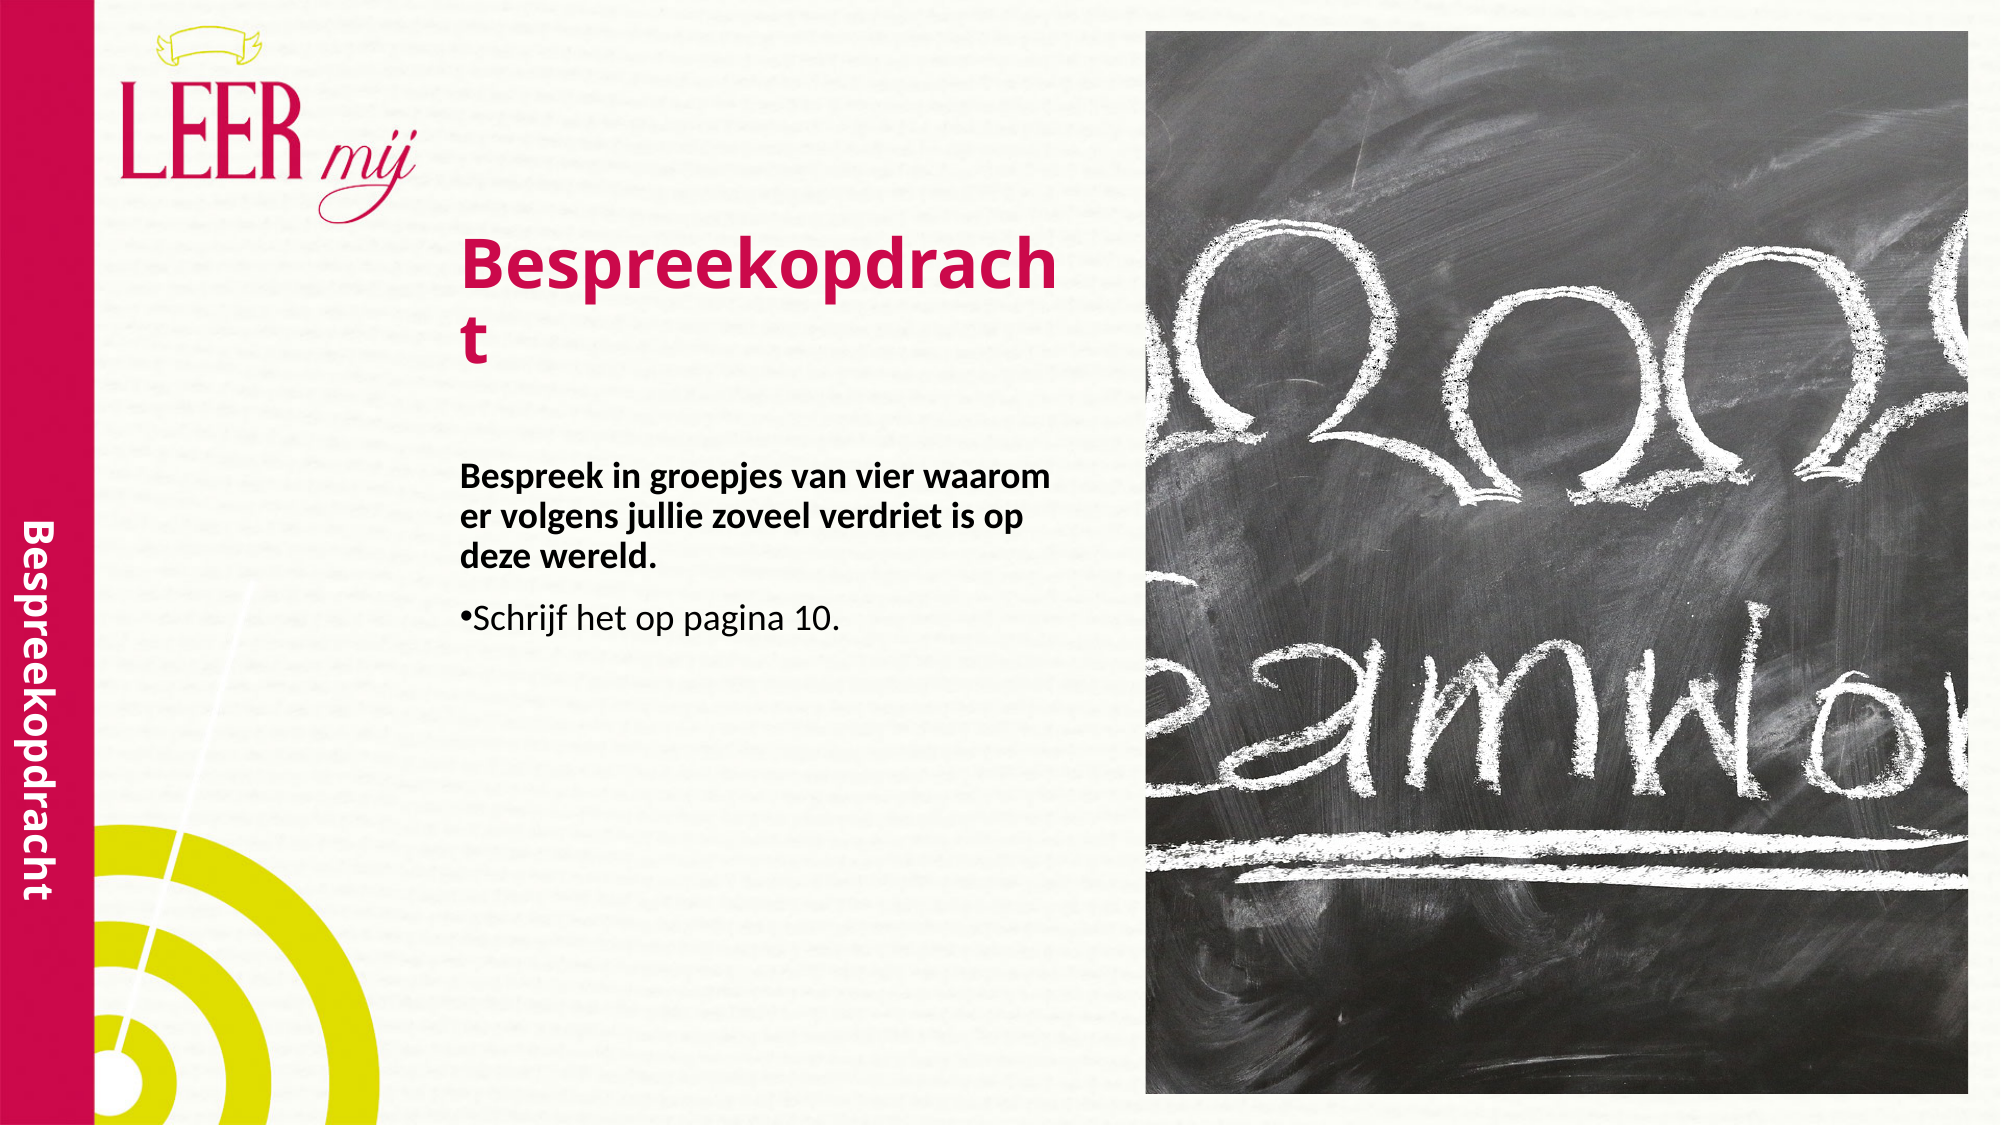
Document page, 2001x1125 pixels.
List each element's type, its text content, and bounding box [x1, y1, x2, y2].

picture [0, 0, 2001, 1125]
list Bespreekopdracht [7, 503, 89, 1094]
title Bespreekopdracht [444, 229, 1102, 386]
list Bespreek in groepjes van vier waarom er volgens jullie zoveel verdriet is op deze wereld. Schrijf het op pagina 10. [444, 448, 1105, 968]
